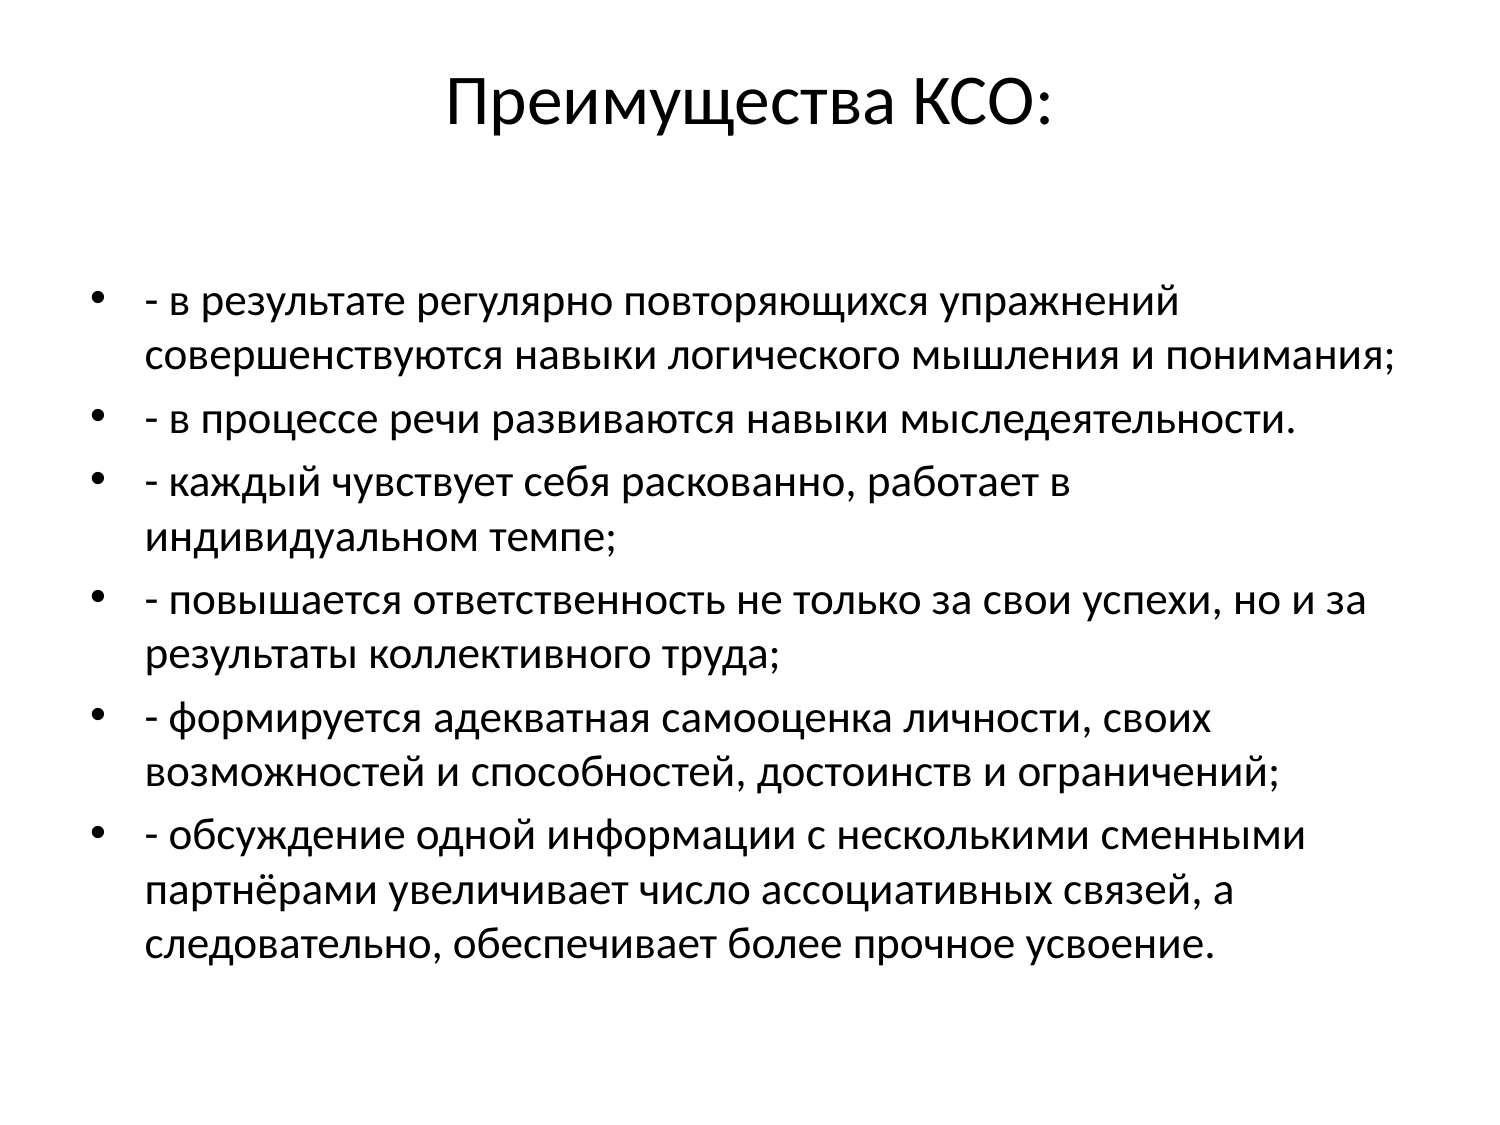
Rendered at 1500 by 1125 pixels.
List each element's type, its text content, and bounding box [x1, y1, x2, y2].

list - в результате регулярно повторяющихся упражнений совершенствуются навыки логического мышления и понимания; - в процессе речи развиваются навыки мыследеятельности. - каждый чувствует себя раскованно, работает в индивидуальном темпе; - повышается ответственность не только за свои успехи, но и за результаты коллективного труда; - формируется адекватная самооценка личности, своих возможностей и способностей, достоинств и ограничений; - обсуждение одной информации с несколькими сменными партнёрами увеличивает число ассоциативных связей, а следовательно, обеспечивает более прочное усвоение. [75, 262, 1425, 1005]
title Преимущества КСО: [75, 45, 1425, 233]
